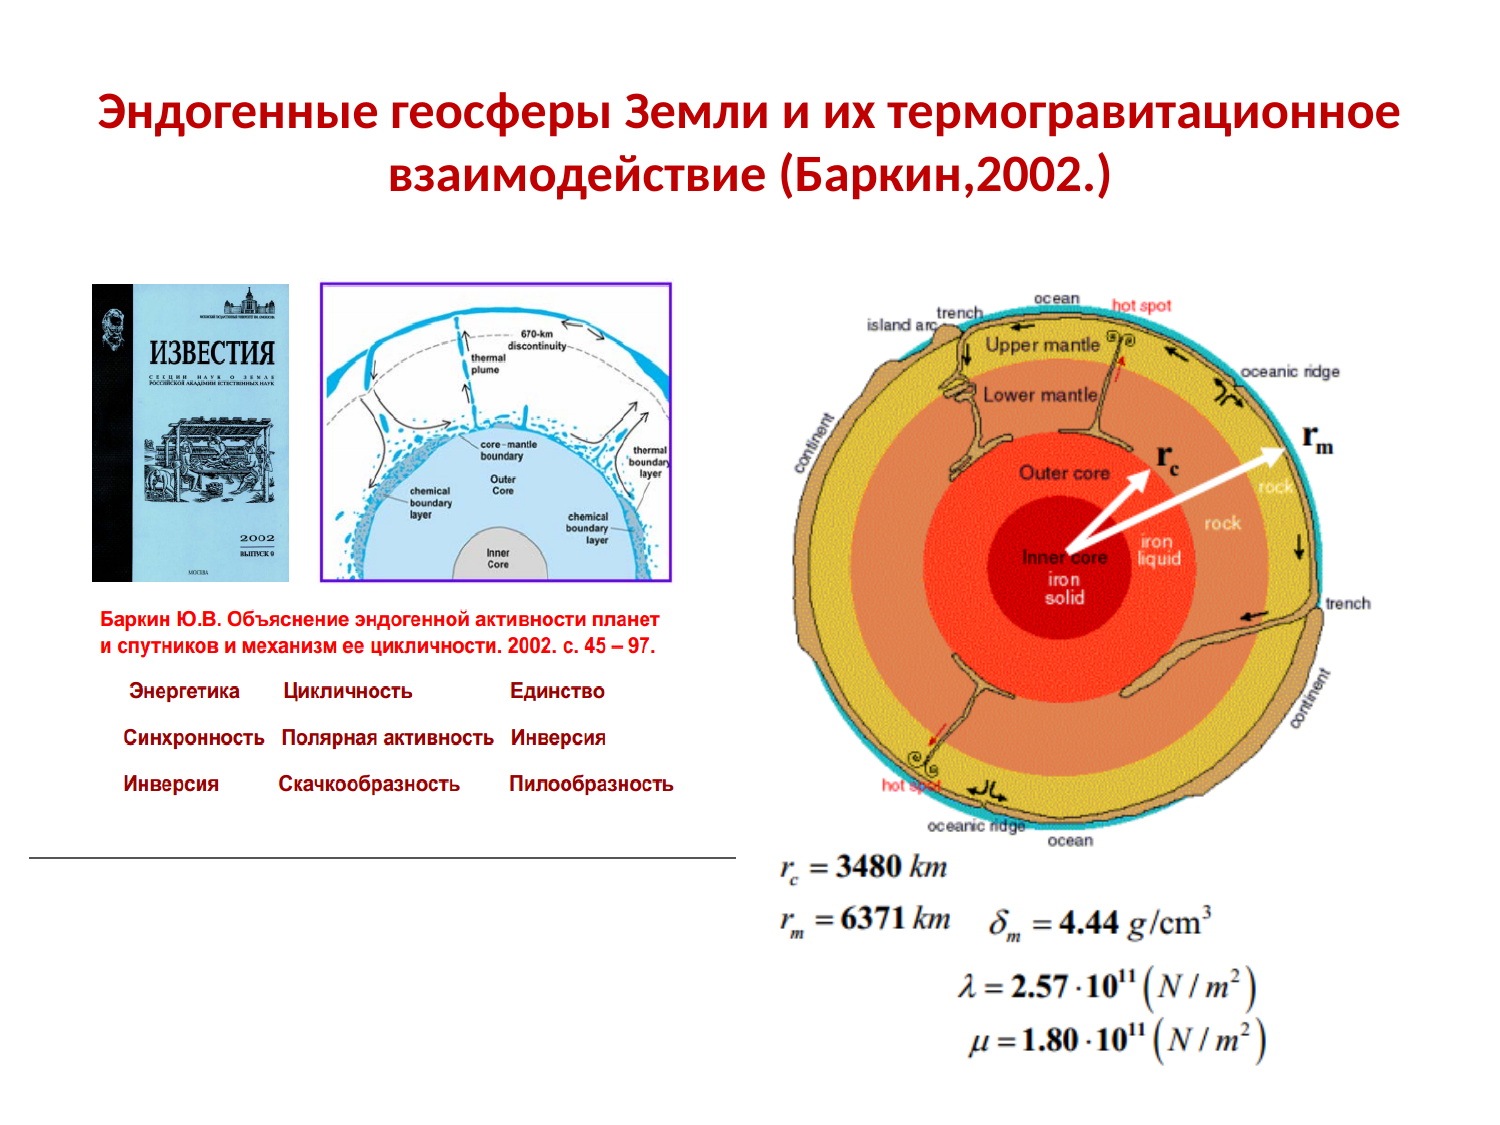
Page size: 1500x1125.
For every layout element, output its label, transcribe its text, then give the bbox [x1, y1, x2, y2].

title Эндогенные геосферы Земли и их термогравитационное взаимодействие (Баркин,2002.) [75, 45, 1425, 233]
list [29, 266, 731, 860]
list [736, 262, 1398, 1071]
